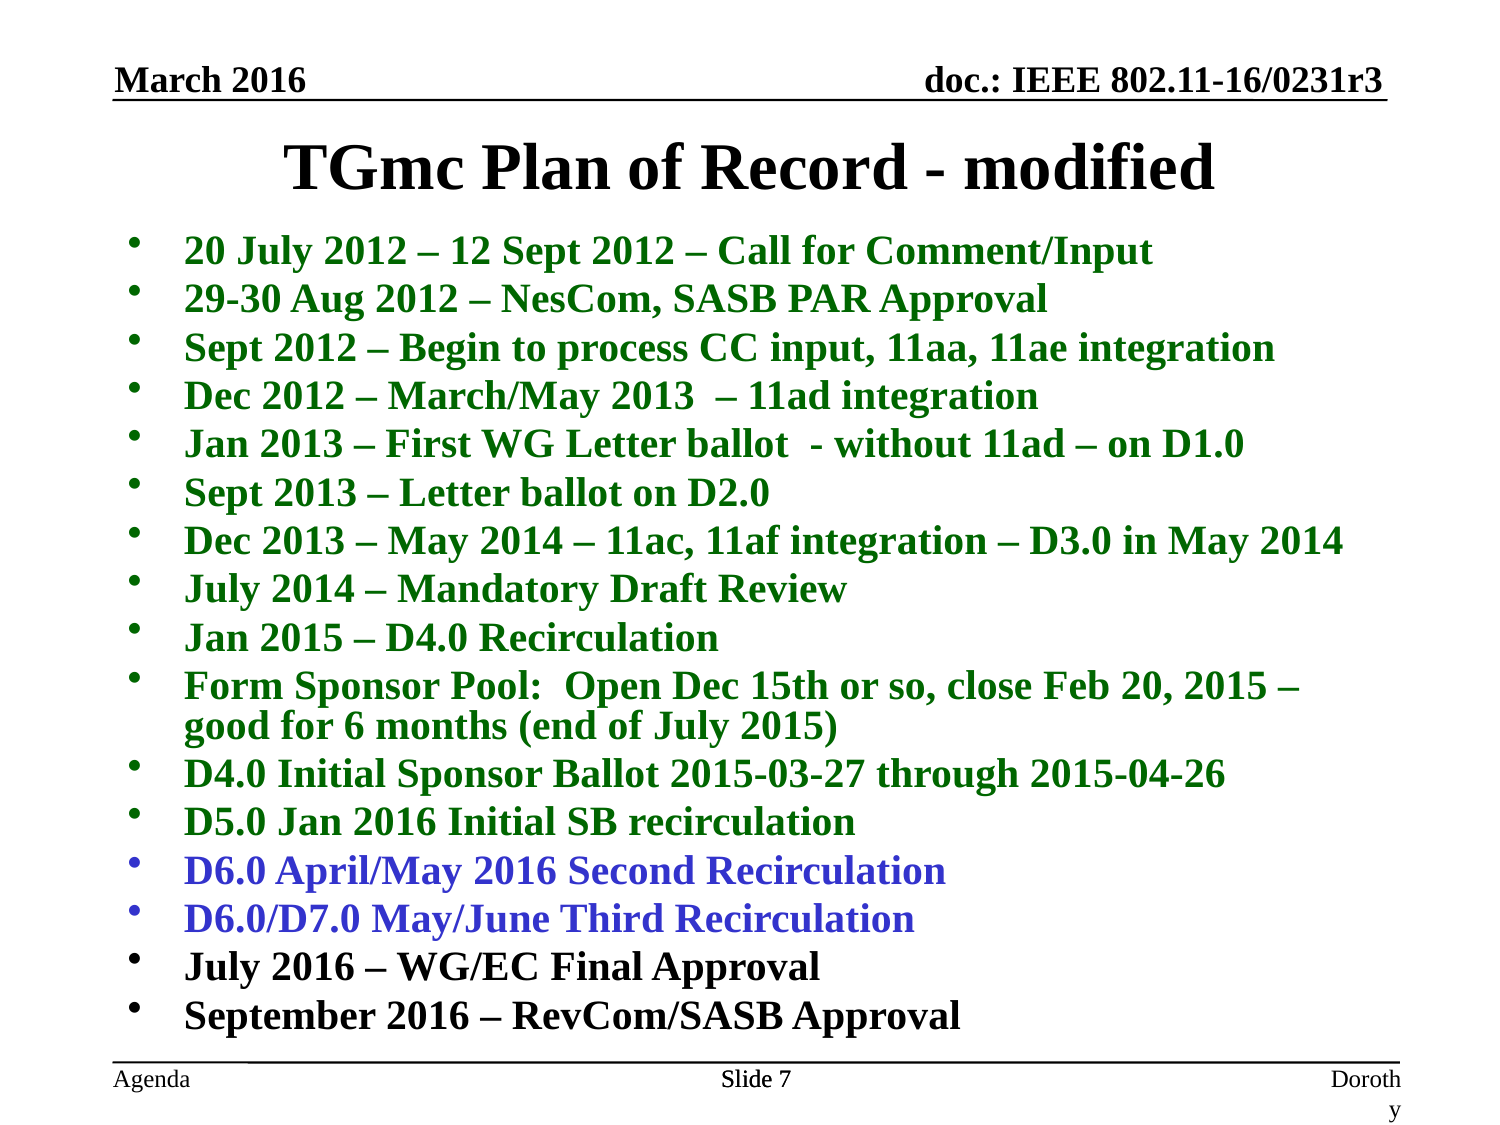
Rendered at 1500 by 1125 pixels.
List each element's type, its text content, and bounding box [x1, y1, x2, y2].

title TGmc Plan of Record - modified [112, 75, 1388, 224]
text_box Slide 7 [675, 1080, 838, 1093]
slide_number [114, 54, 425, 75]
footer Dorothy Stanley, HPE [1325, 1062, 1402, 1093]
list 20 July 2012 – 12 Sept 2012 – Call for Comment/Input 29-30 Aug 2012 – NesCom, SASB PAR Approval Sept 2012 – Begin to process CC input, 11aa, 11ae integration Dec 2012 – March/May 2013 – 11ad integration Jan 2013 – First WG Letter ballot - without 11ad – on D1.0 Sept 2013 – Letter ballot on D2.0 Dec 2013 – May 2014 – 11ac, 11af integration – D3.0 in May 2014 July 2014 – Mandatory Draft Review Jan 2015 – D4.0 Recirculation Form Sponsor Pool: Open Dec 15th or so, close Feb 20, 2015 –good for 6 months (end of July 2015) D4.0 Initial Sponsor Ballot 2015-03-27 through 2015-04-26 D5.0 Jan 2016 Initial SB recirculation D6.0 April/May 2016 Second Recirculation D6.0/D7.0 May/June Third Recirculation July 2016 – WG/EC Final Approval September 2016 – RevCom/SASB Approval [112, 224, 1388, 1080]
